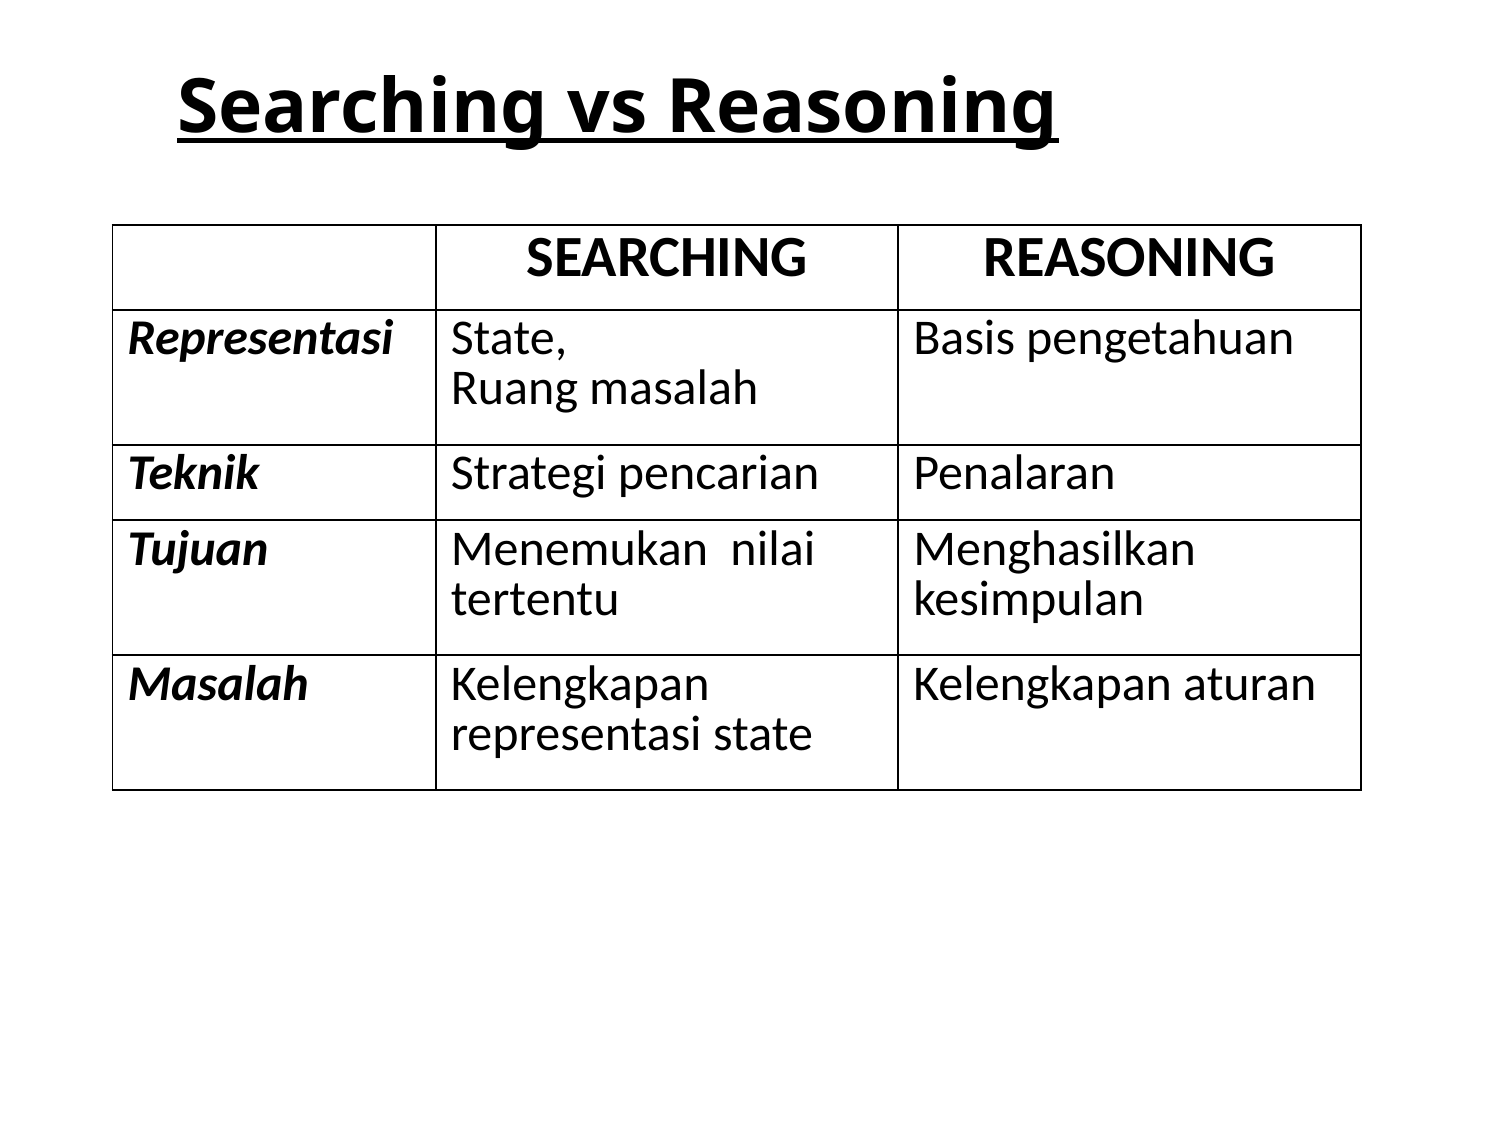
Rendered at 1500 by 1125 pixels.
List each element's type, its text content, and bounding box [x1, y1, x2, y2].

table_cell Tujuan [113, 521, 435, 654]
table_cell Basis pengetahuan [899, 311, 1360, 444]
table_cell Menghasilkan kesimpulan [899, 521, 1360, 654]
table_cell Penalaran [899, 446, 1360, 519]
table_header SEARCHING [437, 226, 897, 309]
text_box Searching vs Reasoning [162, 49, 1442, 155]
table_cell Menemukan nilai tertentu [437, 521, 897, 654]
table_cell State, Ruang masalah [437, 311, 897, 444]
table_cell Strategi pencarian [437, 446, 897, 519]
table_cell Kelengkapan representasi state [437, 656, 897, 789]
table_cell Kelengkapan aturan [899, 656, 1360, 789]
table_header REASONING [899, 226, 1360, 309]
table_header [113, 226, 435, 309]
table_cell Teknik [113, 446, 435, 519]
table_cell Masalah [113, 656, 435, 789]
table_cell Representasi [113, 311, 435, 444]
